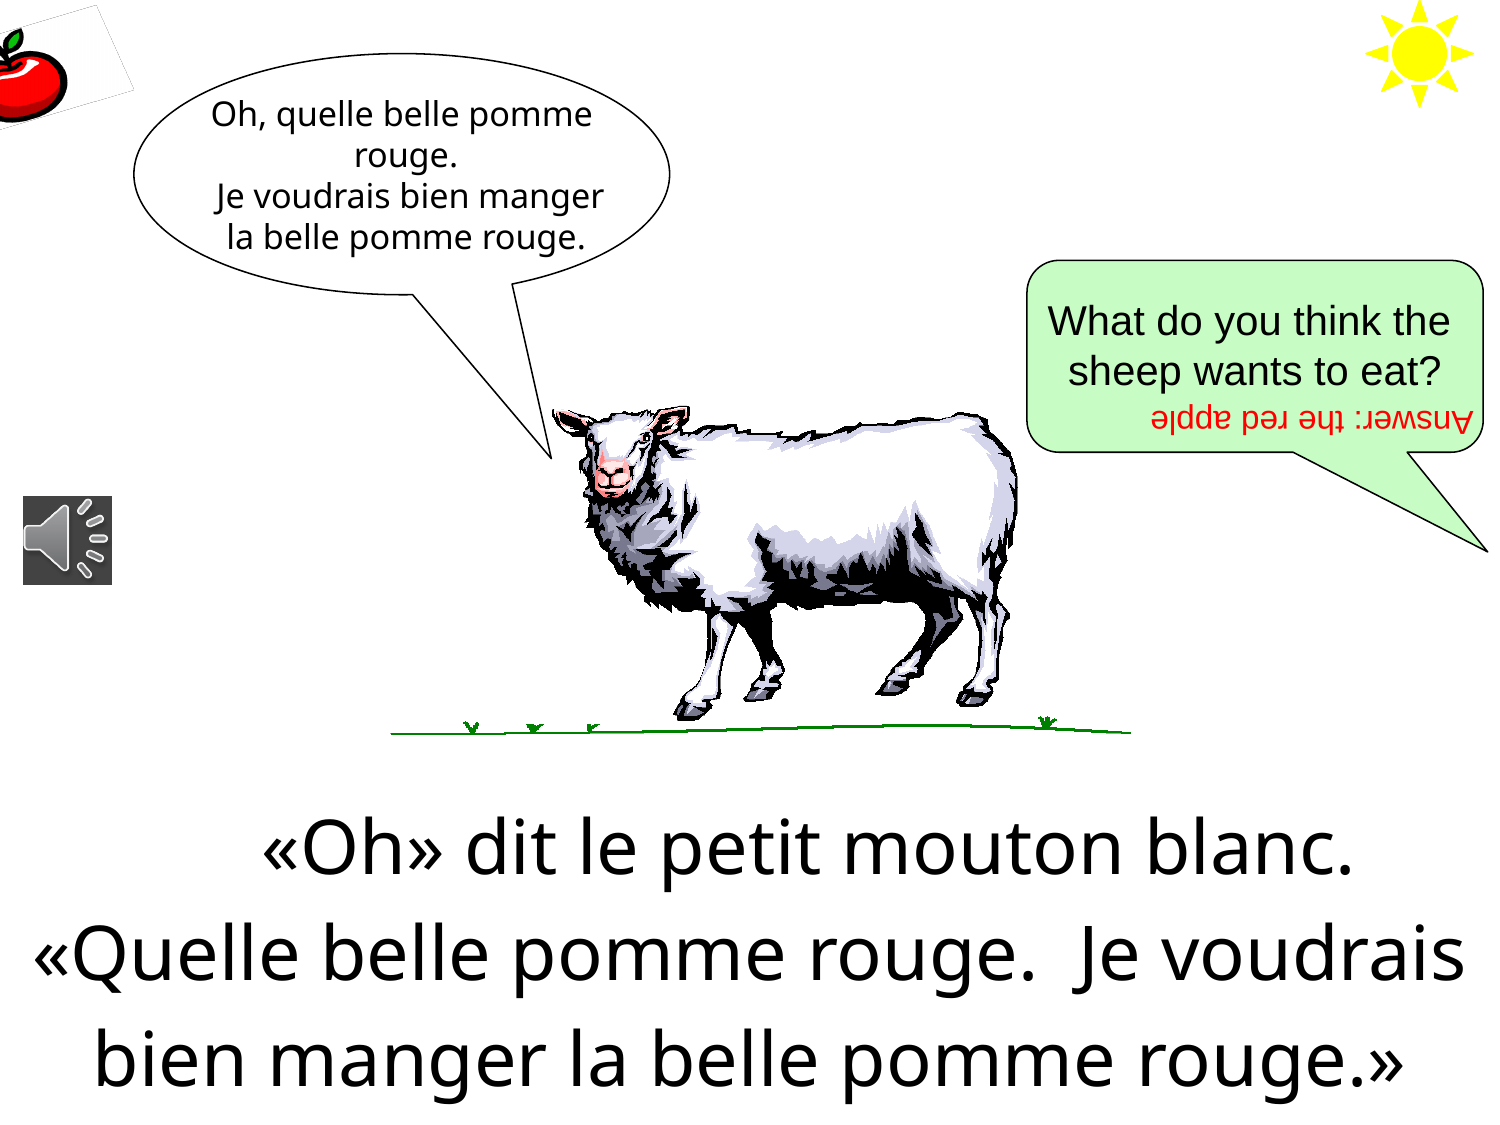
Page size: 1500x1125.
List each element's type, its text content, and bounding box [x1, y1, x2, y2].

picture [22, 495, 114, 587]
text_box [1436, 15, 1458, 37]
text_box What do you think the sheep wants to eat? [1294, 453, 1488, 552]
text_box «Oh» dit le petit mouton blanc. «Quelle belle pomme rouge. Je voudrais bien manger la belle pomme rouge.» [0, 776, 1500, 1108]
text_box [1451, 45, 1474, 62]
text_box [1411, 0, 1428, 22]
text_box [1381, 15, 1403, 37]
text_box What do you think the sheep wants to eat? [1026, 260, 1484, 453]
text_box [1366, 45, 1388, 62]
text_box Answer: the red apple [1069, 397, 1500, 453]
text_box [163, 230, 372, 295]
text_box [1436, 70, 1458, 92]
picture [390, 401, 1131, 806]
text_box [1411, 85, 1428, 108]
picture [0, 5, 134, 134]
text_box [1381, 70, 1403, 92]
text_box Oh, quelle belle pomme rouge. Je voudrais bien manger la belle pomme rouge. [133, 53, 670, 408]
text_box [1392, 26, 1447, 81]
text_box [513, 271, 563, 295]
